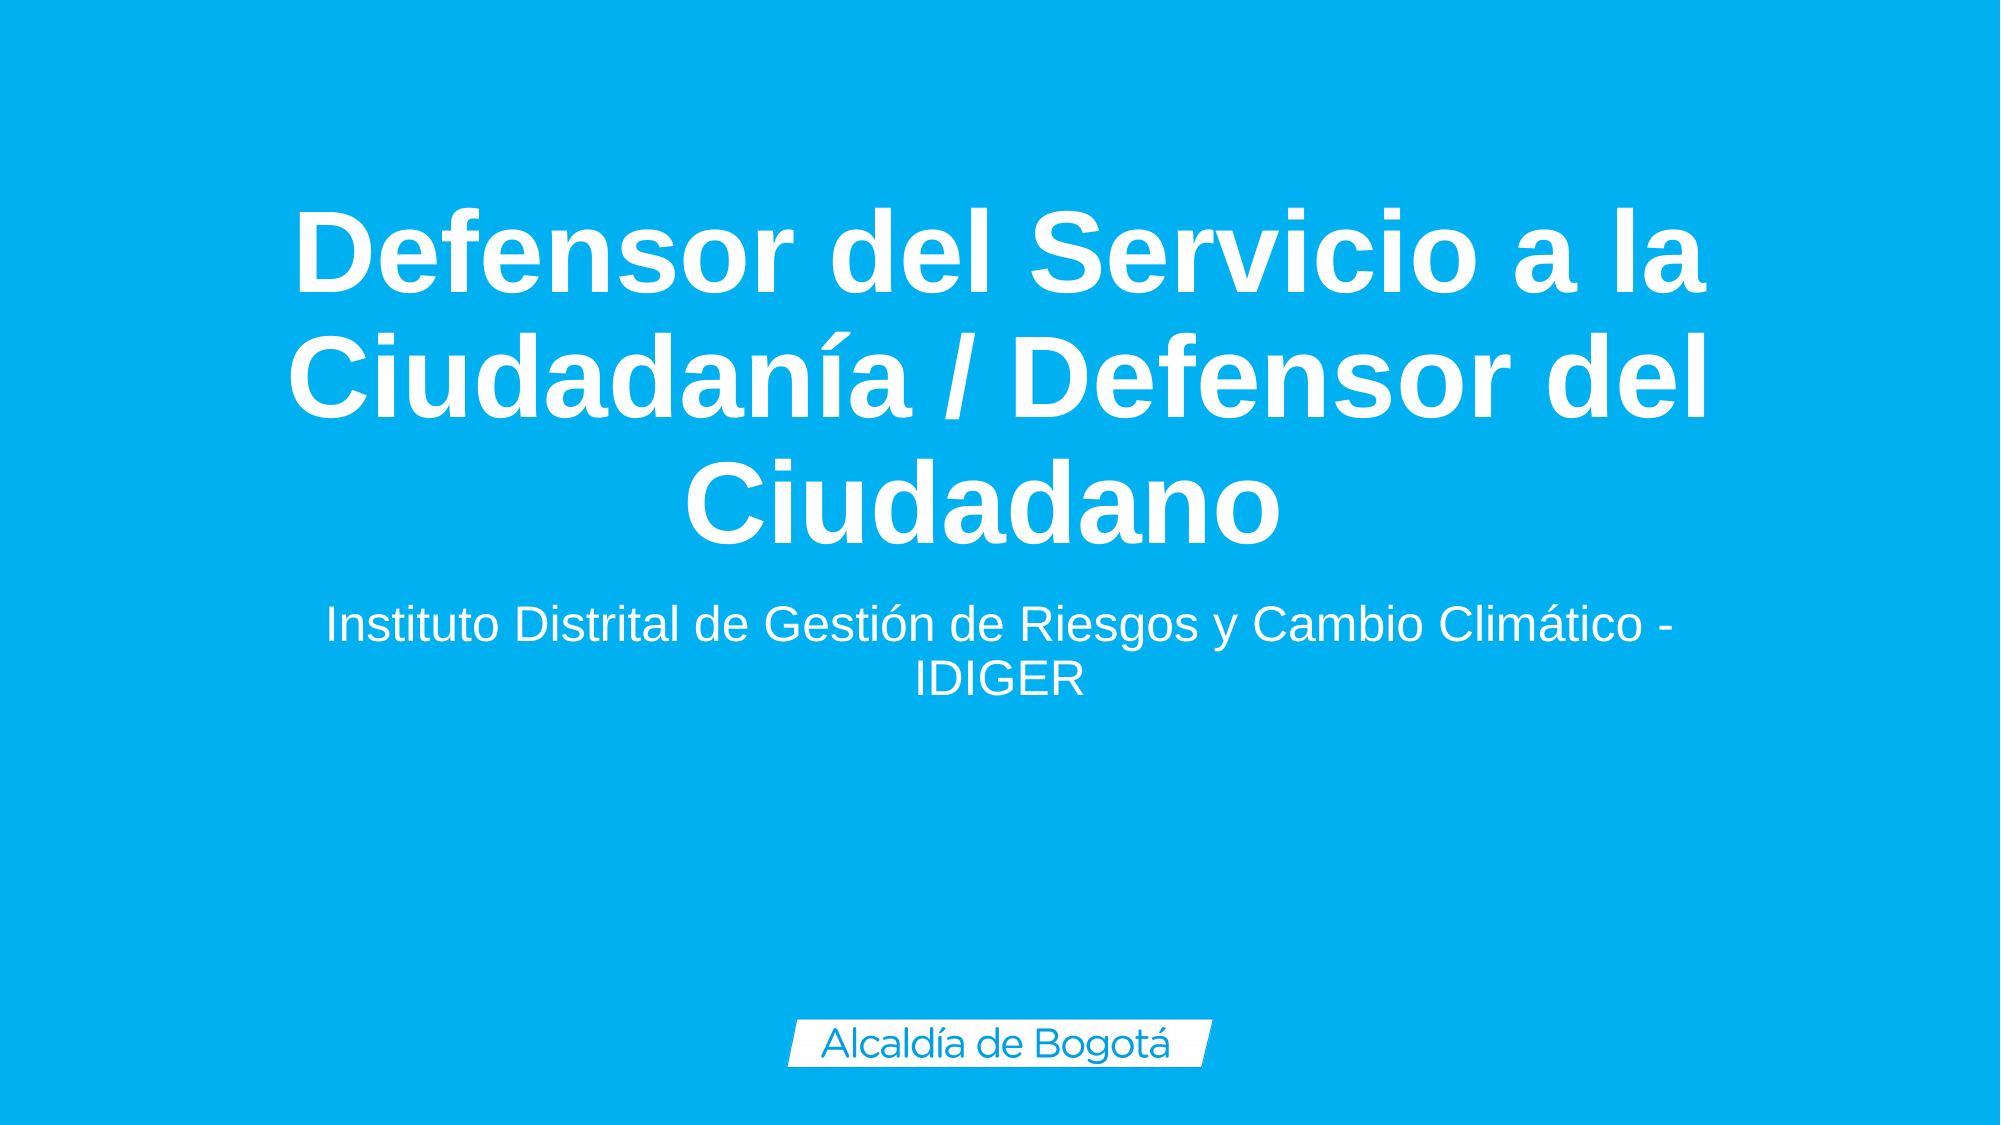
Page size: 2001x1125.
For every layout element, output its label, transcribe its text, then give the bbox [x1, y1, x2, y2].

picture [788, 1020, 1213, 1066]
title Defensor del Servicio a la Ciudadanía / Defensor del Ciudadano [249, 184, 1750, 576]
subtitle Instituto Distrital de Gestión de Riesgos y Cambio Climático - IDIGER [249, 590, 1750, 863]
